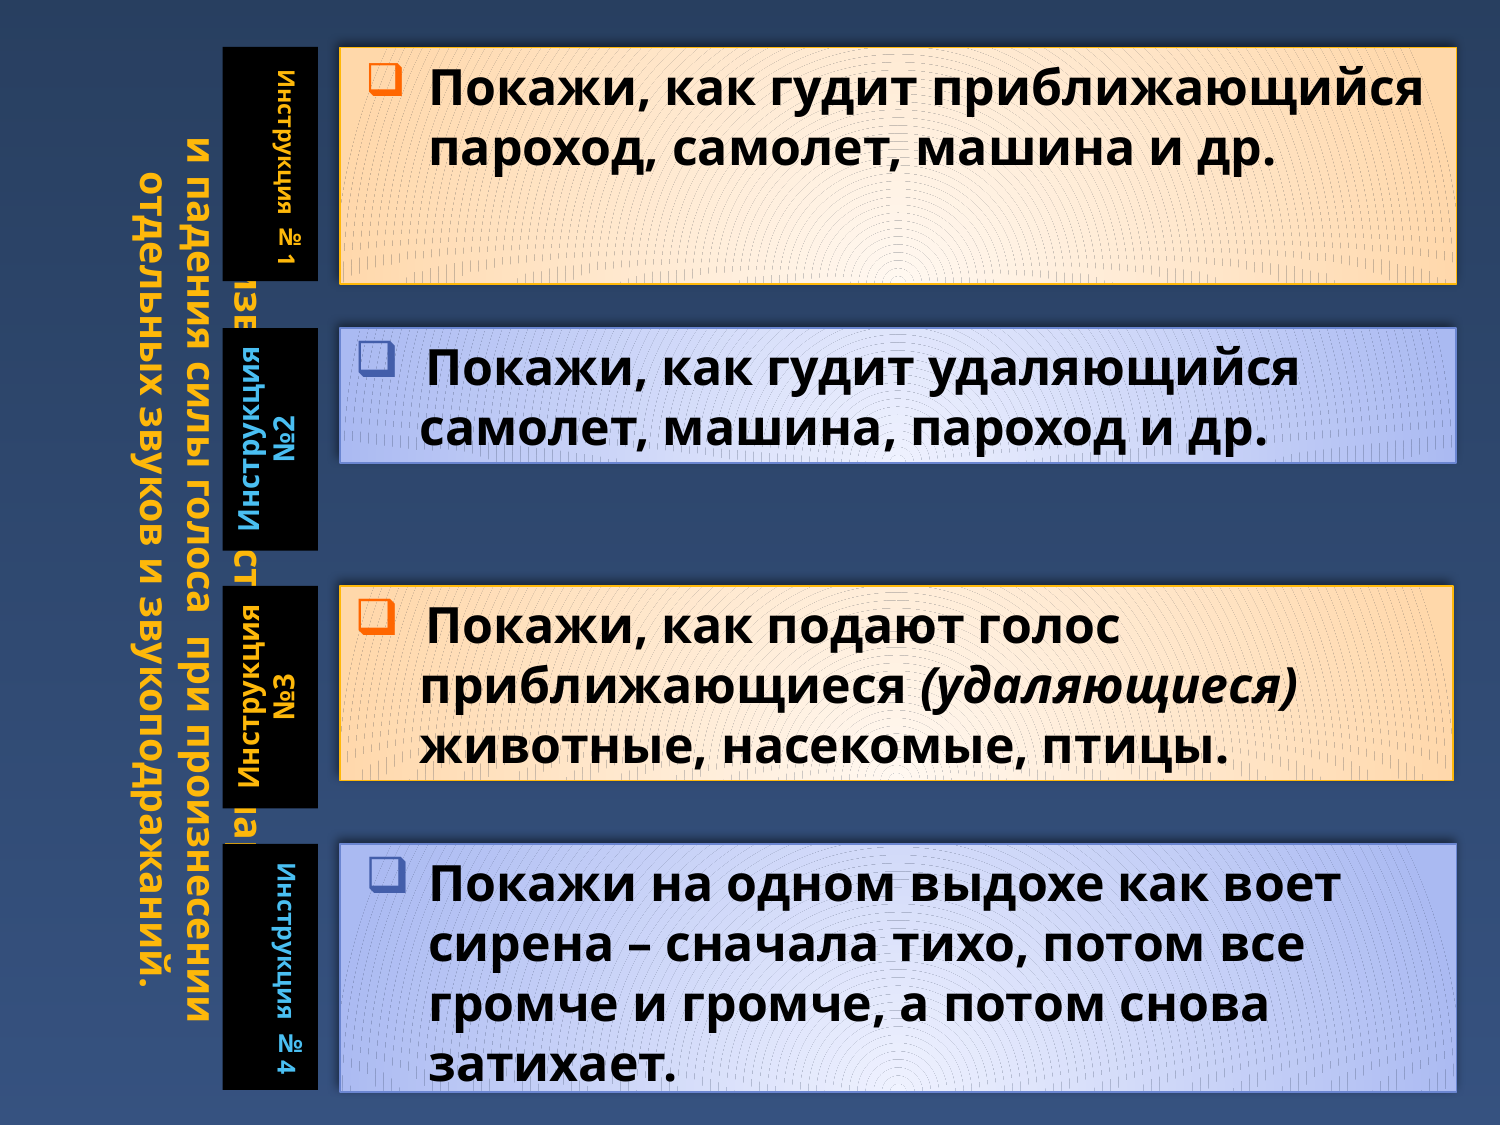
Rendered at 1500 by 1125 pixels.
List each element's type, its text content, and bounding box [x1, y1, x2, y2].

text_box Покажи, как подают голос приближающиеся (удаляющиеся) животные, насекомые, птицы. [339, 585, 1454, 781]
list Инструкция №1 [222, 46, 319, 282]
list Инструкция №4 [222, 843, 319, 1091]
list Покажи, как гудит приближающийся пароход, самолет, машина и др. [339, 47, 1457, 285]
text_box Покажи, как гудит удаляющийся самолет, машина, пароход и др. [339, 327, 1457, 464]
text_box Инструкция№3 [222, 585, 318, 809]
title Воспроизведение постепенного нарастания и падения силы голоса при произнесении отдельных звуков и звукоподражаний. [0, 47, 282, 1058]
list Покажи на одном выдохе как воет сирена – сначала тихо, потом все громче и громче, а потом снова затихает. [339, 843, 1457, 1093]
text_box Инструкция№2 [222, 328, 318, 551]
